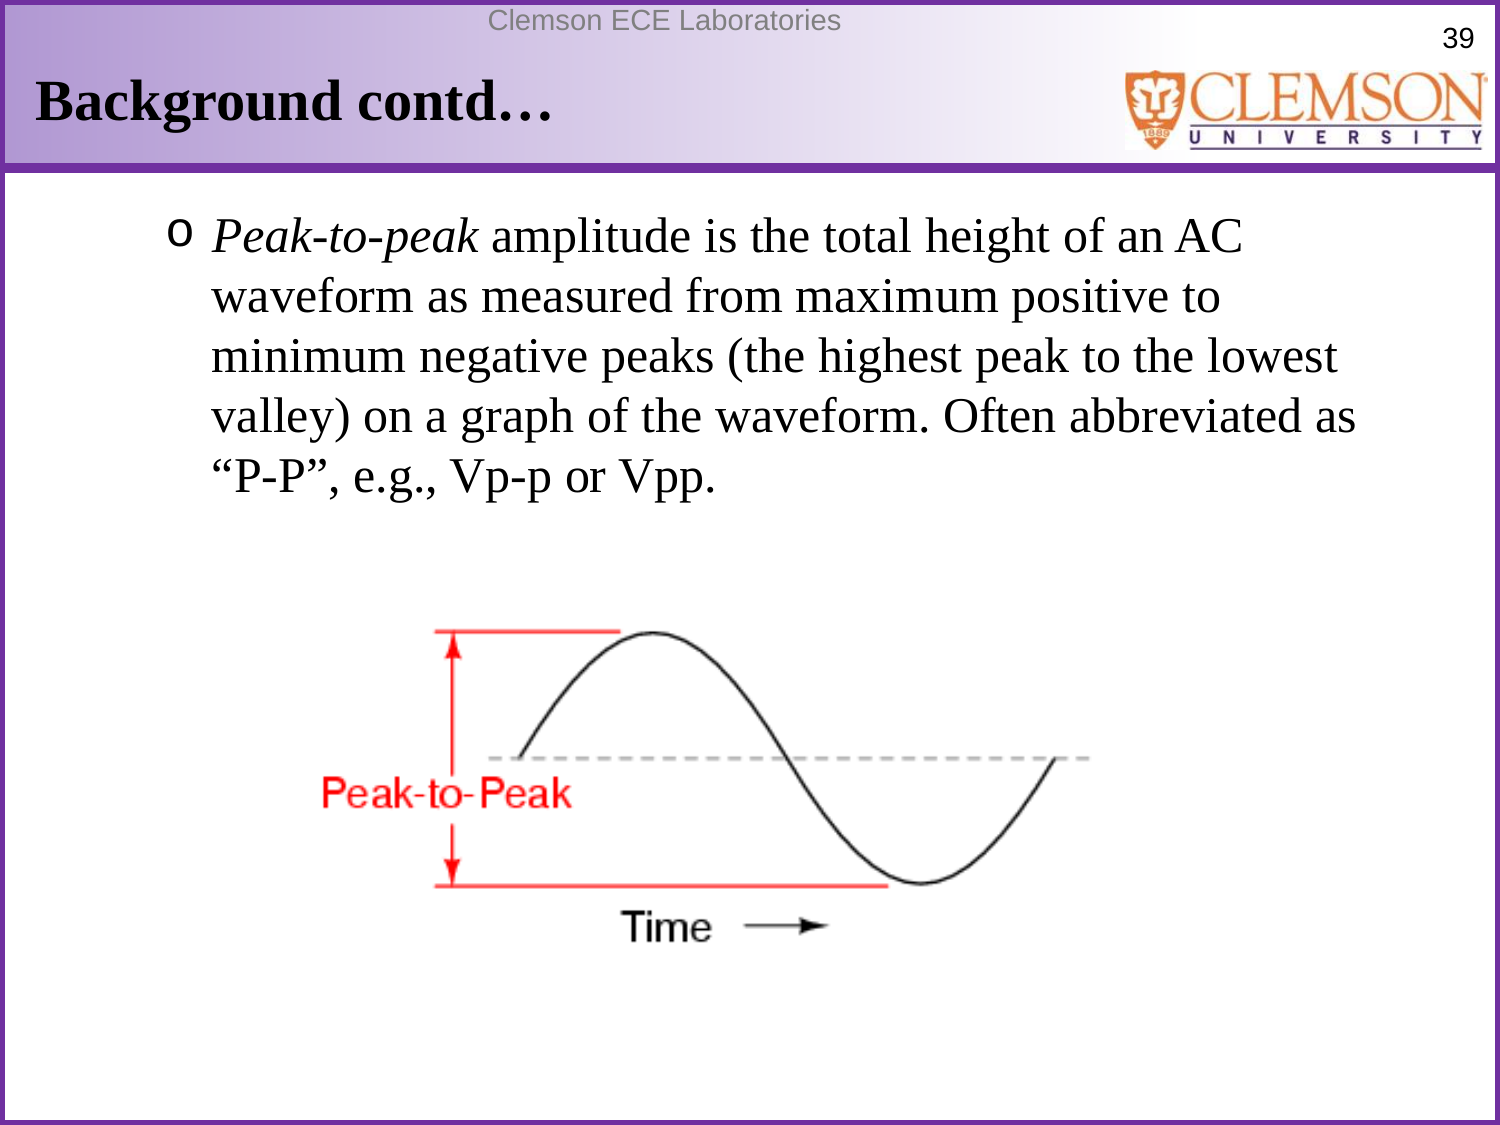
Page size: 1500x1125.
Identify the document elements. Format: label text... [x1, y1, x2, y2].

title Background contd… [20, 34, 1113, 160]
picture [304, 612, 1103, 958]
list Peak-to-peak amplitude is the total height of an AC waveform as measured from maximum positive to minimum negative peaks (the highest peak to the lowest valley) on a graph of the waveform. Often abbreviated as “P-P”, e.g., Vp-p or Vpp. [74, 195, 1426, 1100]
picture [1125, 70, 1488, 150]
